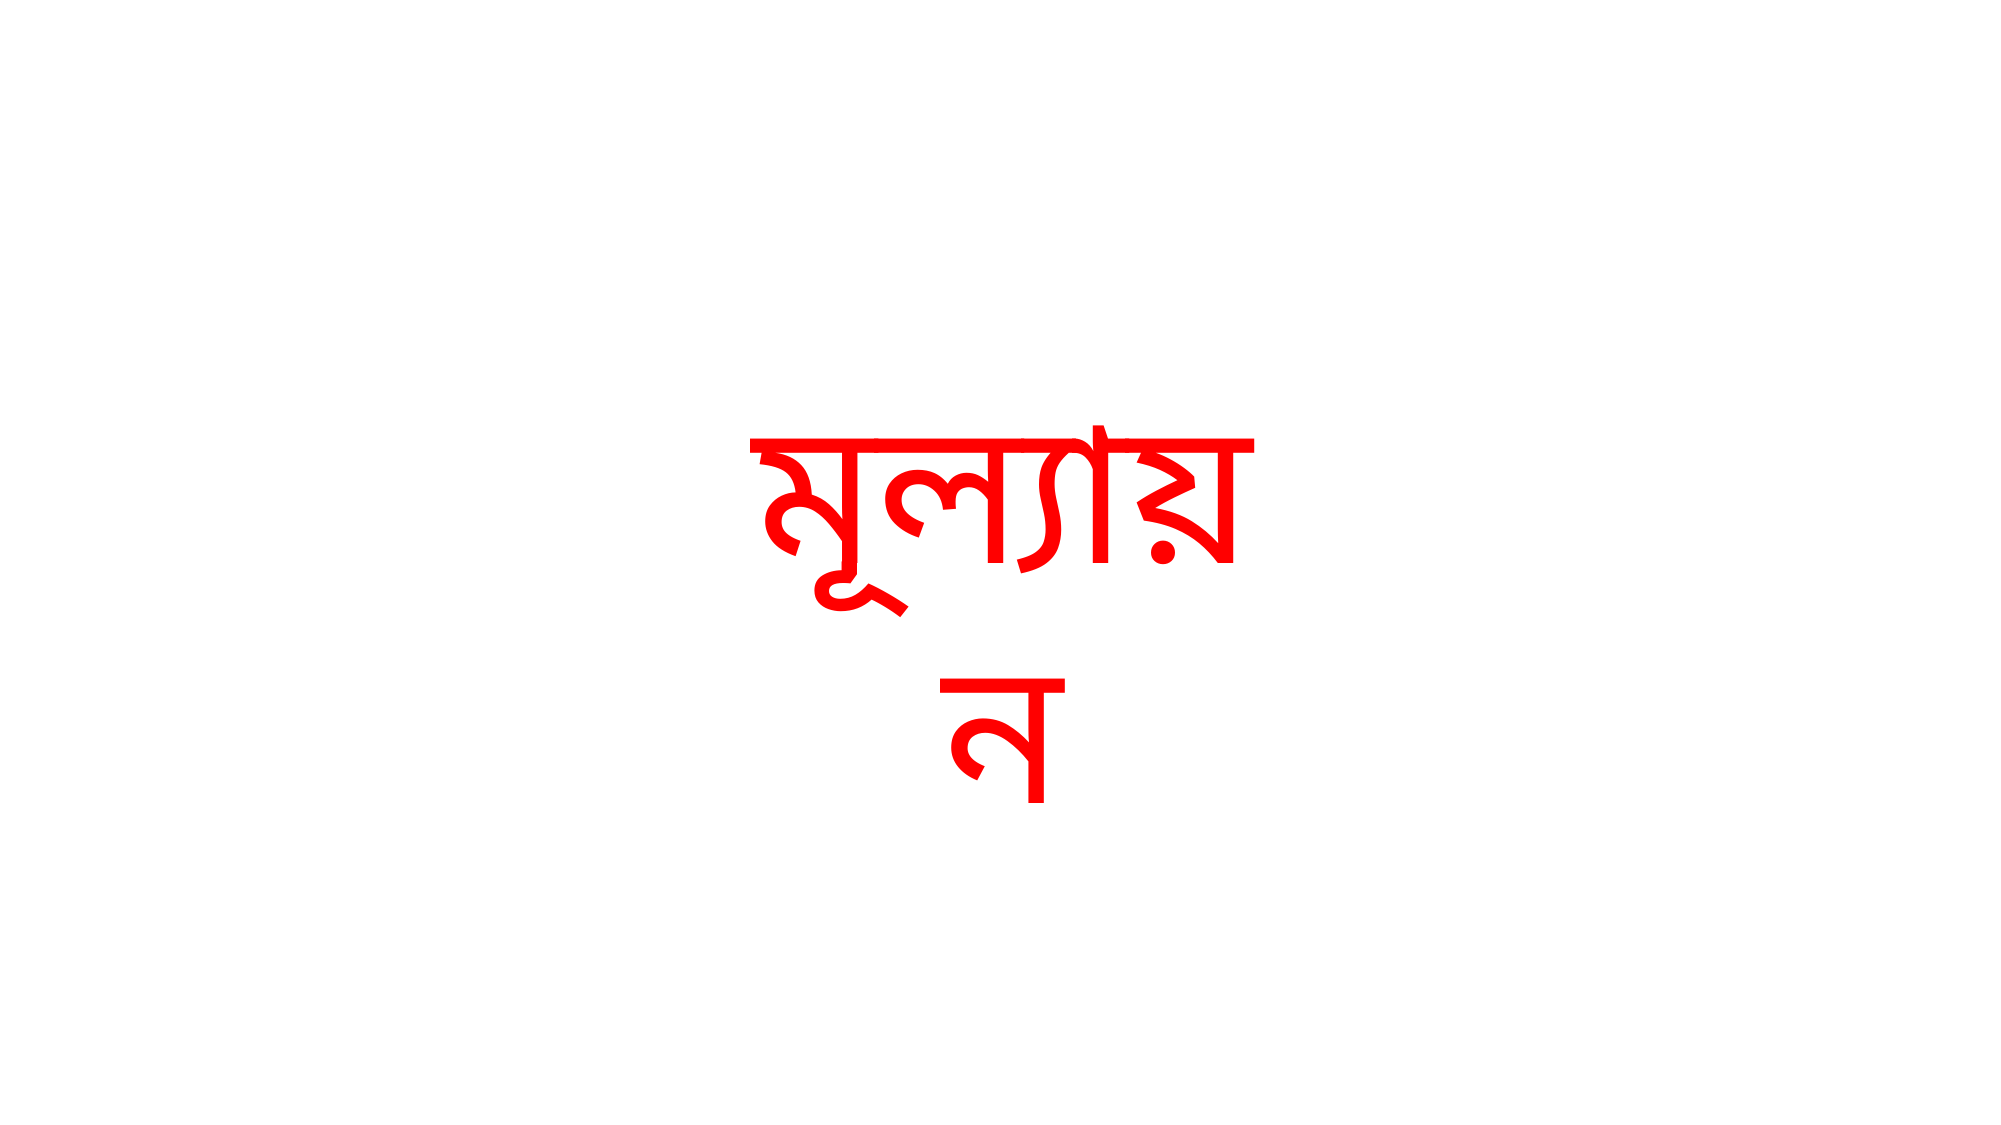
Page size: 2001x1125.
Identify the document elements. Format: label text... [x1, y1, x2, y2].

text_box মূল্যায়ন [718, 355, 1287, 851]
